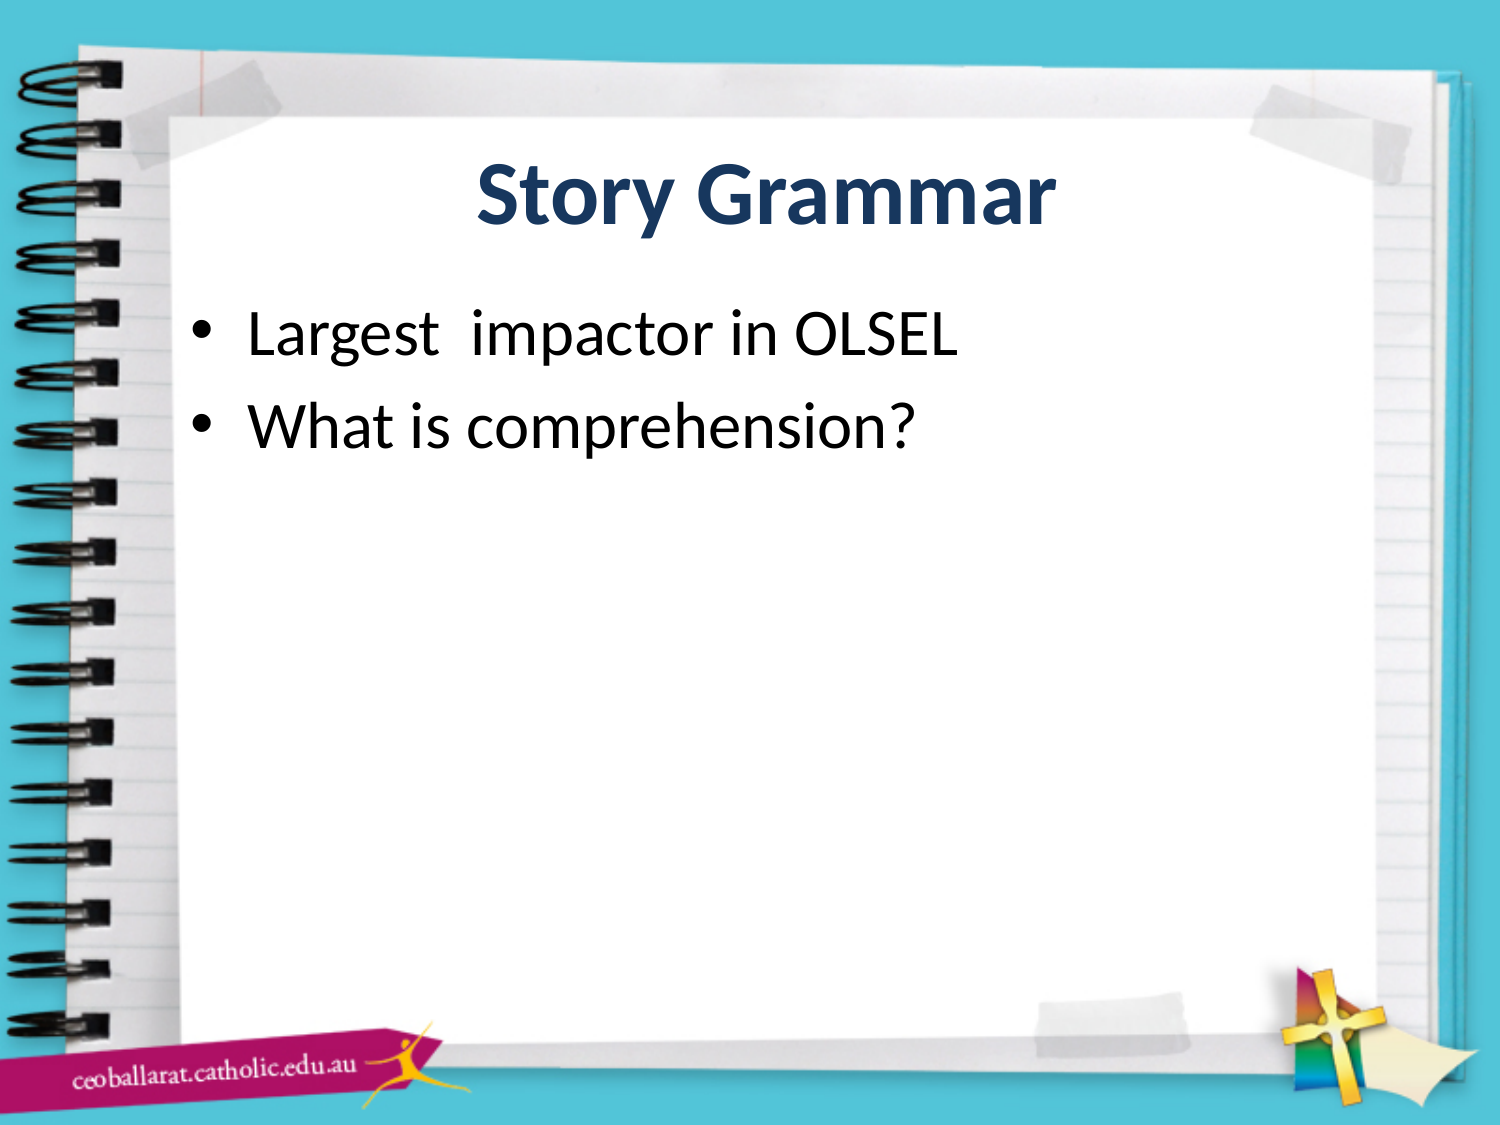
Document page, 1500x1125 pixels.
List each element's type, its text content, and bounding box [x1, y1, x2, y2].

picture [0, 0, 1500, 1125]
list Largest impactor in OLSEL What is comprehension? [175, 281, 1372, 1005]
title Story Grammar [164, 117, 1372, 258]
